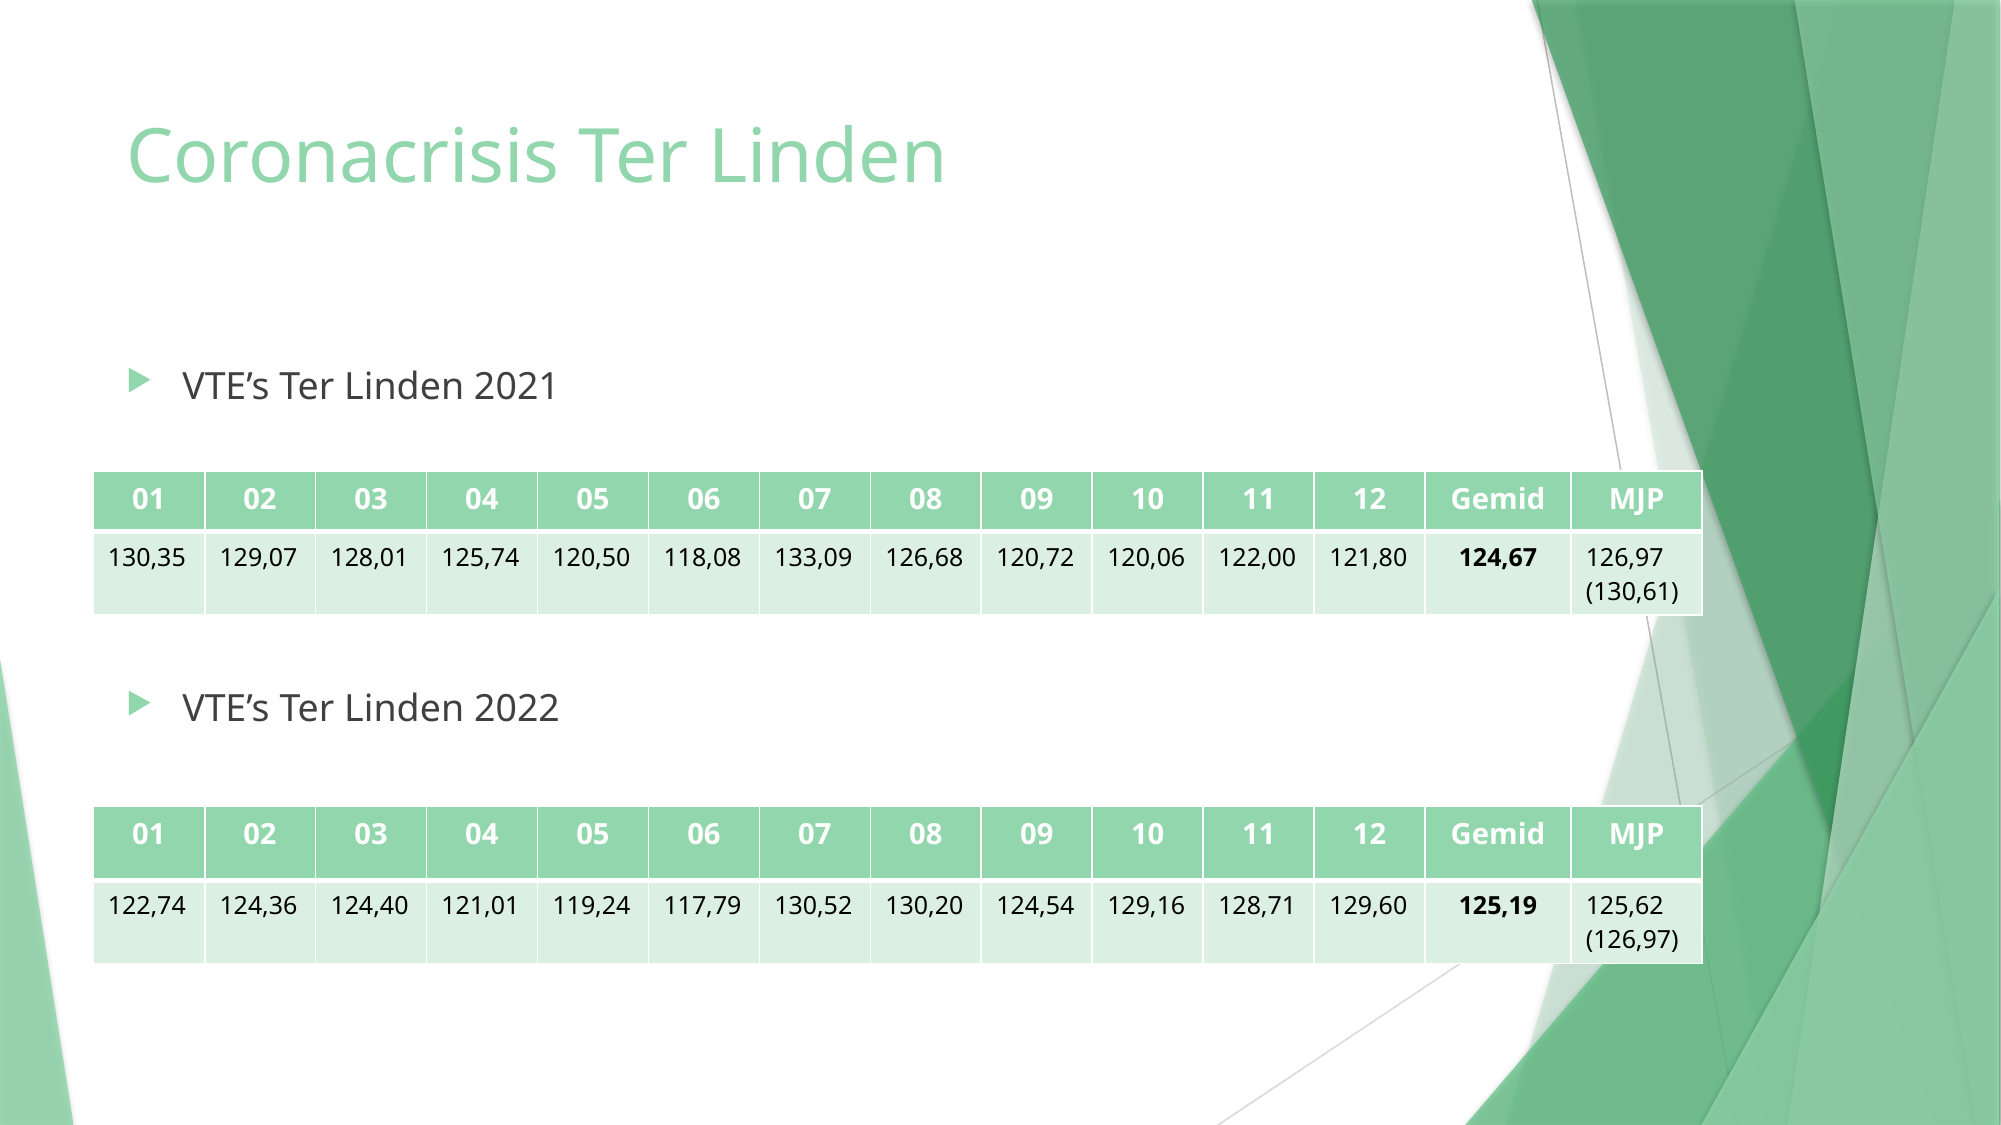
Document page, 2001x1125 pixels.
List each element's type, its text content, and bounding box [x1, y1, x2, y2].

table_header 01 [94, 472, 204, 529]
table_cell 130,52 [760, 883, 870, 963]
table_cell 128,01 [316, 534, 426, 614]
table_header MJP [1572, 807, 1701, 878]
table_header 06 [649, 472, 759, 529]
table_header 02 [206, 807, 315, 878]
table_cell 129,16 [1093, 883, 1202, 963]
list VTE’s Ter Linden 2021 [111, 354, 1522, 465]
table_header 04 [427, 472, 537, 529]
table_header 08 [871, 807, 980, 878]
table_cell 117,79 [649, 883, 759, 963]
table_header 08 [871, 472, 980, 529]
table_header 06 [649, 807, 759, 878]
table_cell 124,40 [316, 883, 426, 963]
table_cell 121,80 [1315, 534, 1424, 614]
table_header 11 [1204, 472, 1313, 529]
table_header 11 [1204, 807, 1313, 878]
table_cell 130,20 [871, 883, 980, 963]
table_cell 121,01 [427, 883, 537, 963]
table_cell 128,71 [1204, 883, 1313, 963]
table_header 12 [1315, 807, 1424, 878]
table_cell 120,50 [538, 534, 648, 614]
table_cell 122,00 [1204, 534, 1313, 614]
table_cell 124,54 [982, 883, 1091, 963]
table_cell 122,74 [94, 883, 204, 963]
table_header 12 [1315, 472, 1424, 529]
table_cell 120,72 [982, 534, 1091, 614]
table_cell 125,19 [1426, 883, 1570, 963]
text_box VTE’s Ter Linden 2022 [111, 673, 1522, 784]
title Coronacrisis Ter Linden [111, 99, 1522, 317]
table_header 09 [982, 472, 1091, 529]
table_header 04 [427, 807, 537, 878]
table_cell 119,24 [538, 883, 648, 963]
table_cell 133,09 [760, 534, 870, 614]
table_header MJP [1572, 472, 1701, 529]
table_header 10 [1093, 472, 1202, 529]
table_cell 126,68 [871, 534, 980, 614]
table_cell 124,67 [1426, 534, 1570, 614]
table_cell 126,97 (130,61) [1572, 534, 1701, 614]
table_header 02 [206, 472, 315, 529]
table_header 10 [1093, 807, 1202, 878]
table_header Gemid [1426, 807, 1570, 878]
table_header 01 [94, 807, 204, 878]
table_cell 125,74 [427, 534, 537, 614]
table_cell 120,06 [1093, 534, 1202, 614]
table_header 07 [760, 807, 870, 878]
table_header 05 [538, 472, 648, 529]
table_cell 125,62 (126,97) [1572, 883, 1701, 963]
table_header 03 [316, 472, 426, 529]
table_header 03 [316, 807, 426, 878]
table_cell 130,35 [94, 534, 204, 614]
table_cell 129,07 [206, 534, 315, 614]
table_header 09 [982, 807, 1091, 878]
table_cell 118,08 [649, 534, 759, 614]
table_cell 129,60 [1315, 883, 1424, 963]
table_cell 124,36 [206, 883, 315, 963]
table_header 07 [760, 472, 870, 529]
table_header 05 [538, 807, 648, 878]
table_header Gemid [1426, 472, 1570, 529]
